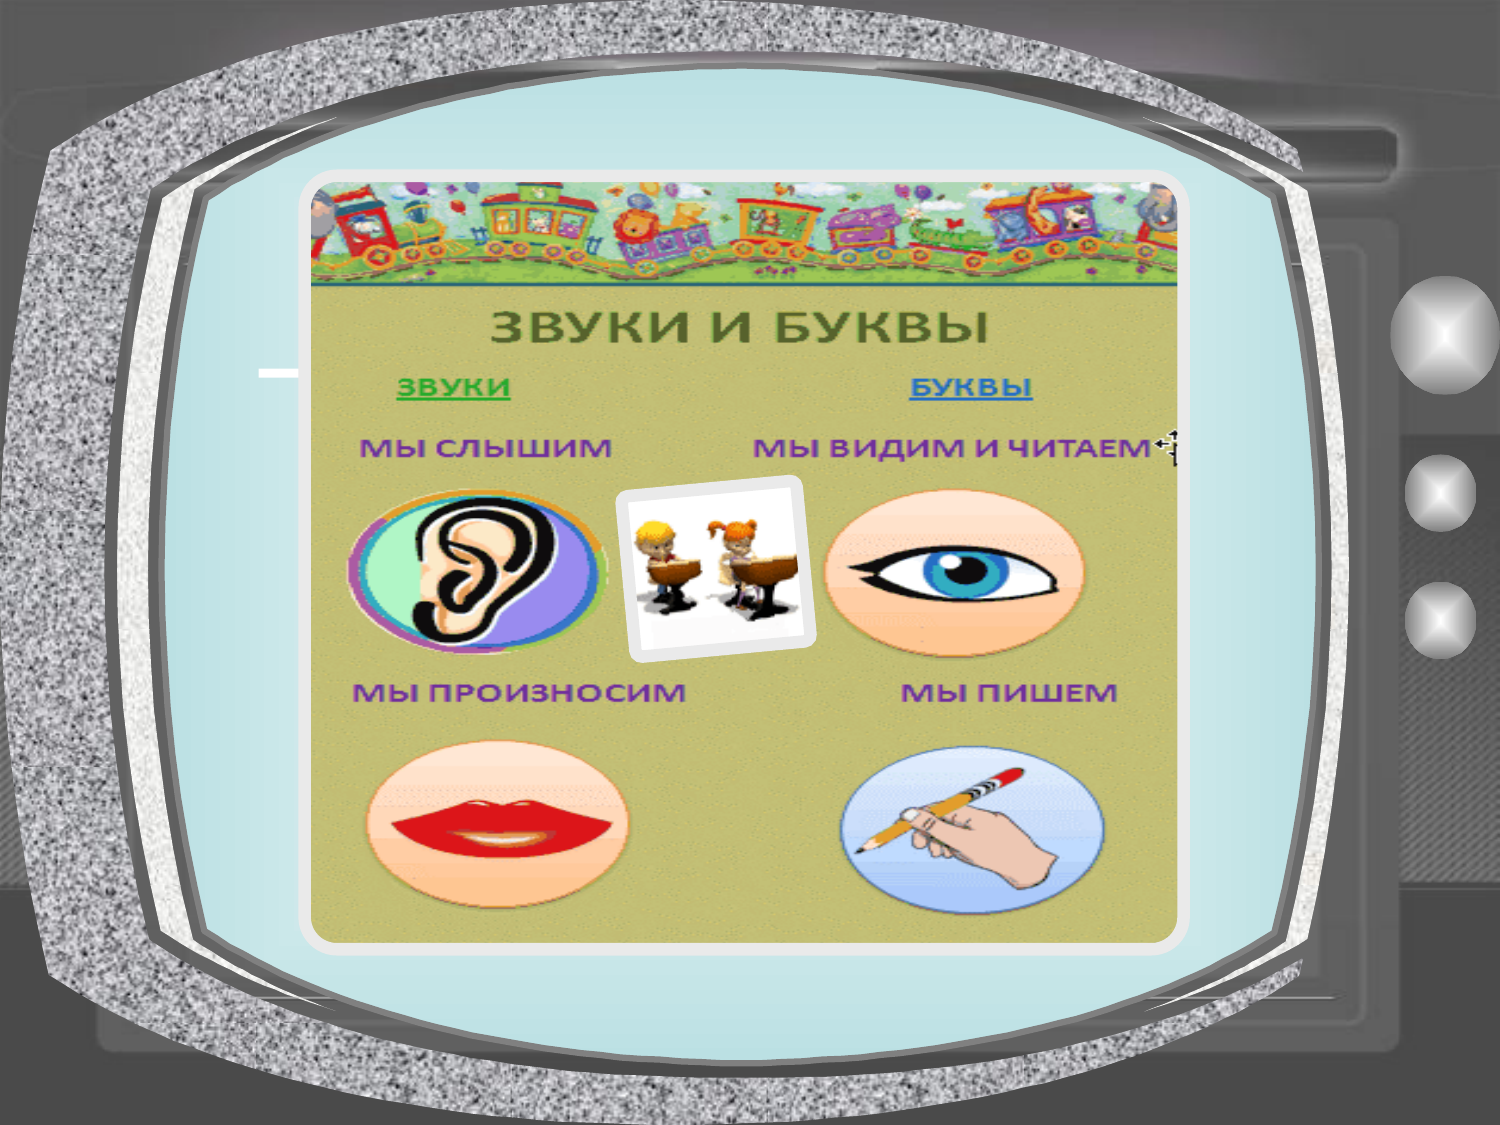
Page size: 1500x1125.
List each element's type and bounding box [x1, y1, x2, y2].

picture [304, 175, 1184, 950]
text_box [0, 0, 1500, 1125]
